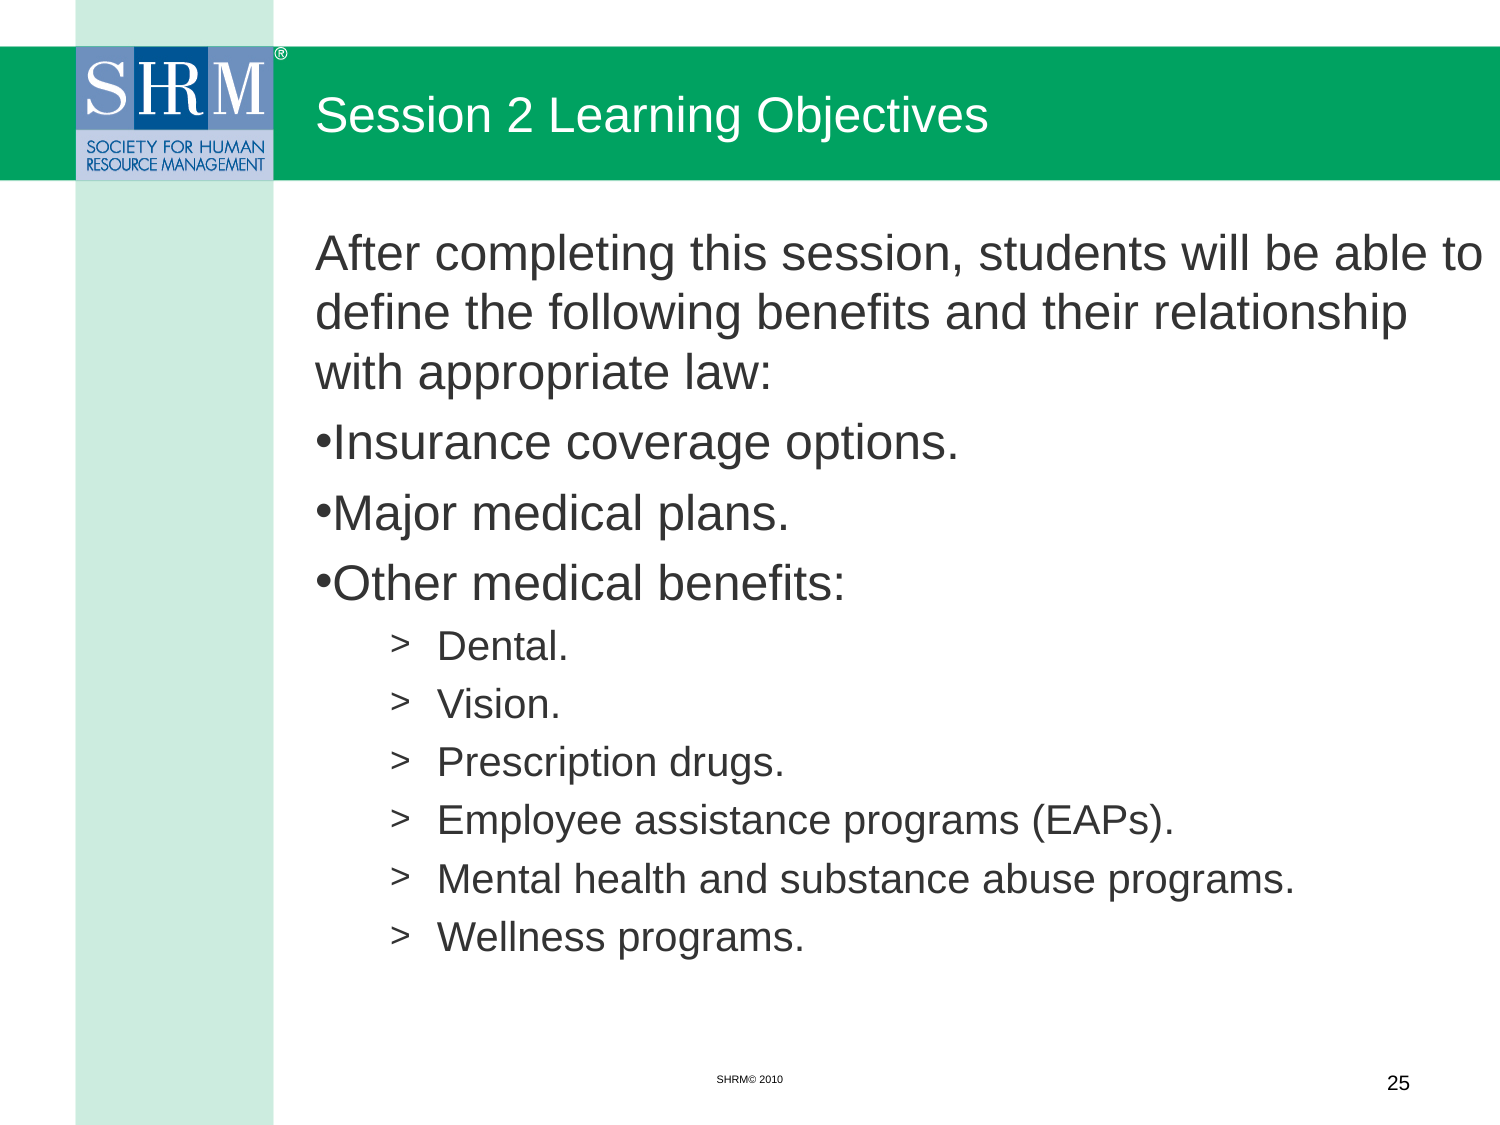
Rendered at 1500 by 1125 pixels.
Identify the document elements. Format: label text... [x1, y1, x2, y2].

footer SHRM© 2010 [512, 1062, 988, 1103]
title Session 2 Learning Objectives [299, 74, 1426, 151]
picture [0, 0, 1500, 1125]
list After completing this session, students will be able to define the following benefits and their relationship with appropriate law: Insurance coverage options. Major medical plans. Other medical benefits: Dental. Vision. Prescription drugs. Employee assistance programs (EAPs). Mental health and substance abuse programs. Wellness programs. [299, 212, 1500, 1006]
slide_number 25 [1074, 1062, 1426, 1103]
